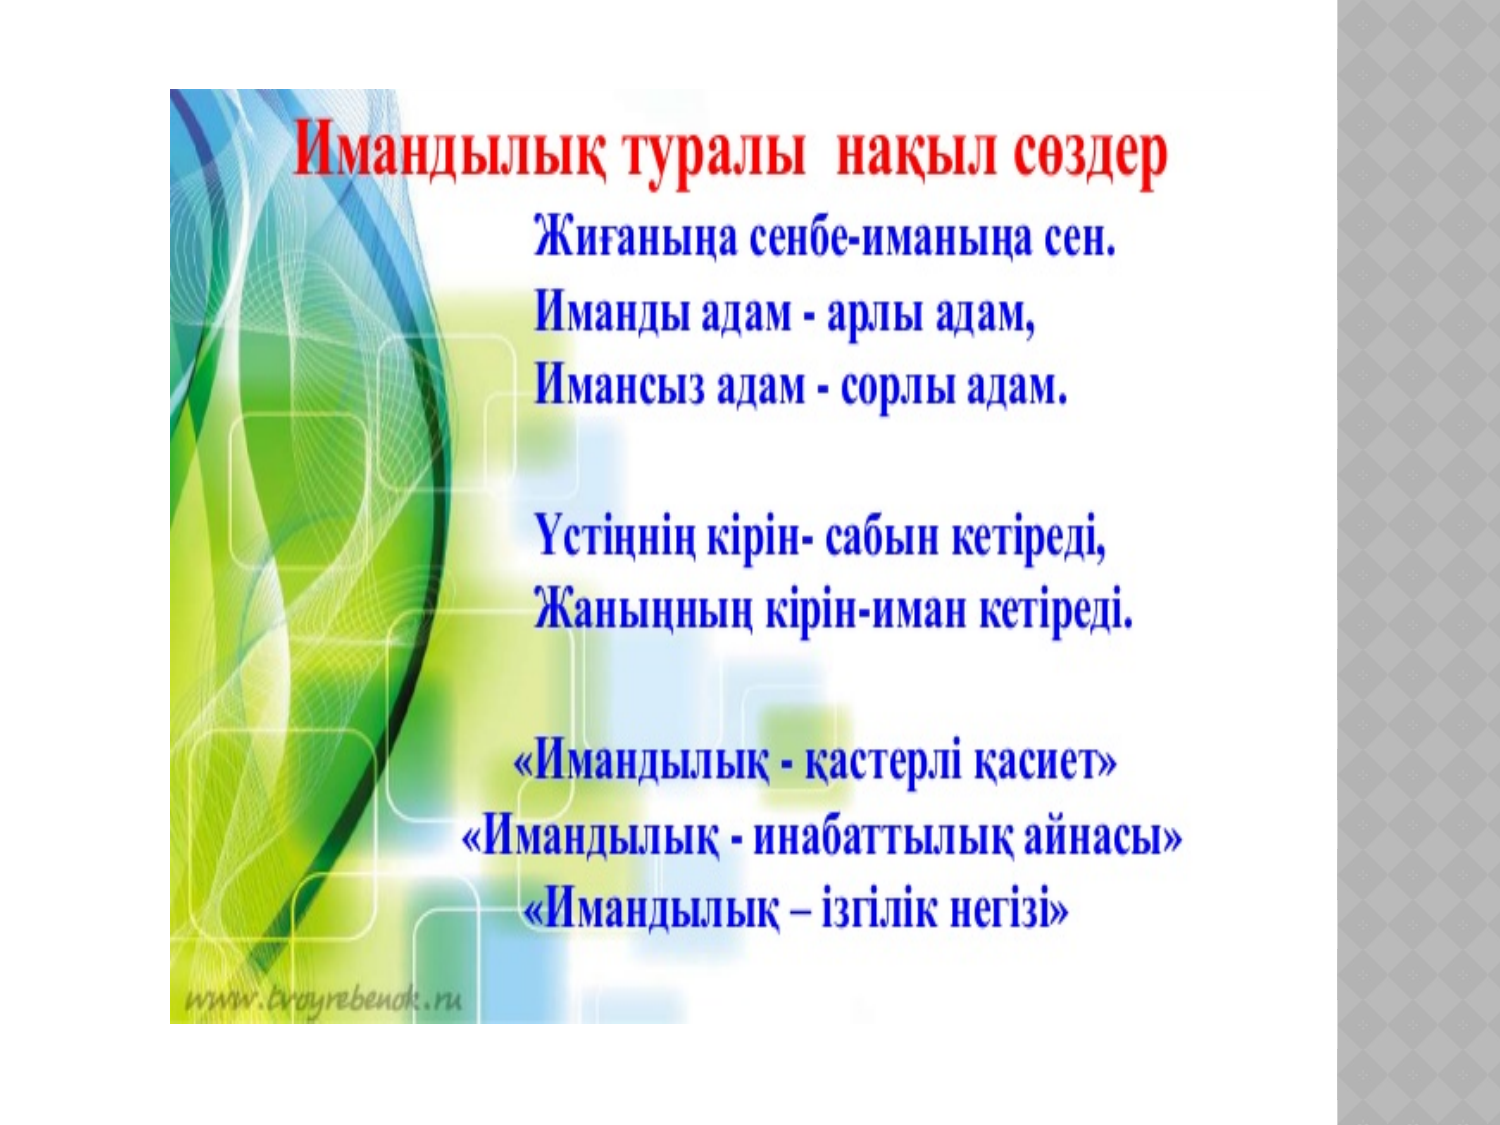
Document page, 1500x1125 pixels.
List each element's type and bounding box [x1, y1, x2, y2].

list [169, 89, 1271, 1024]
